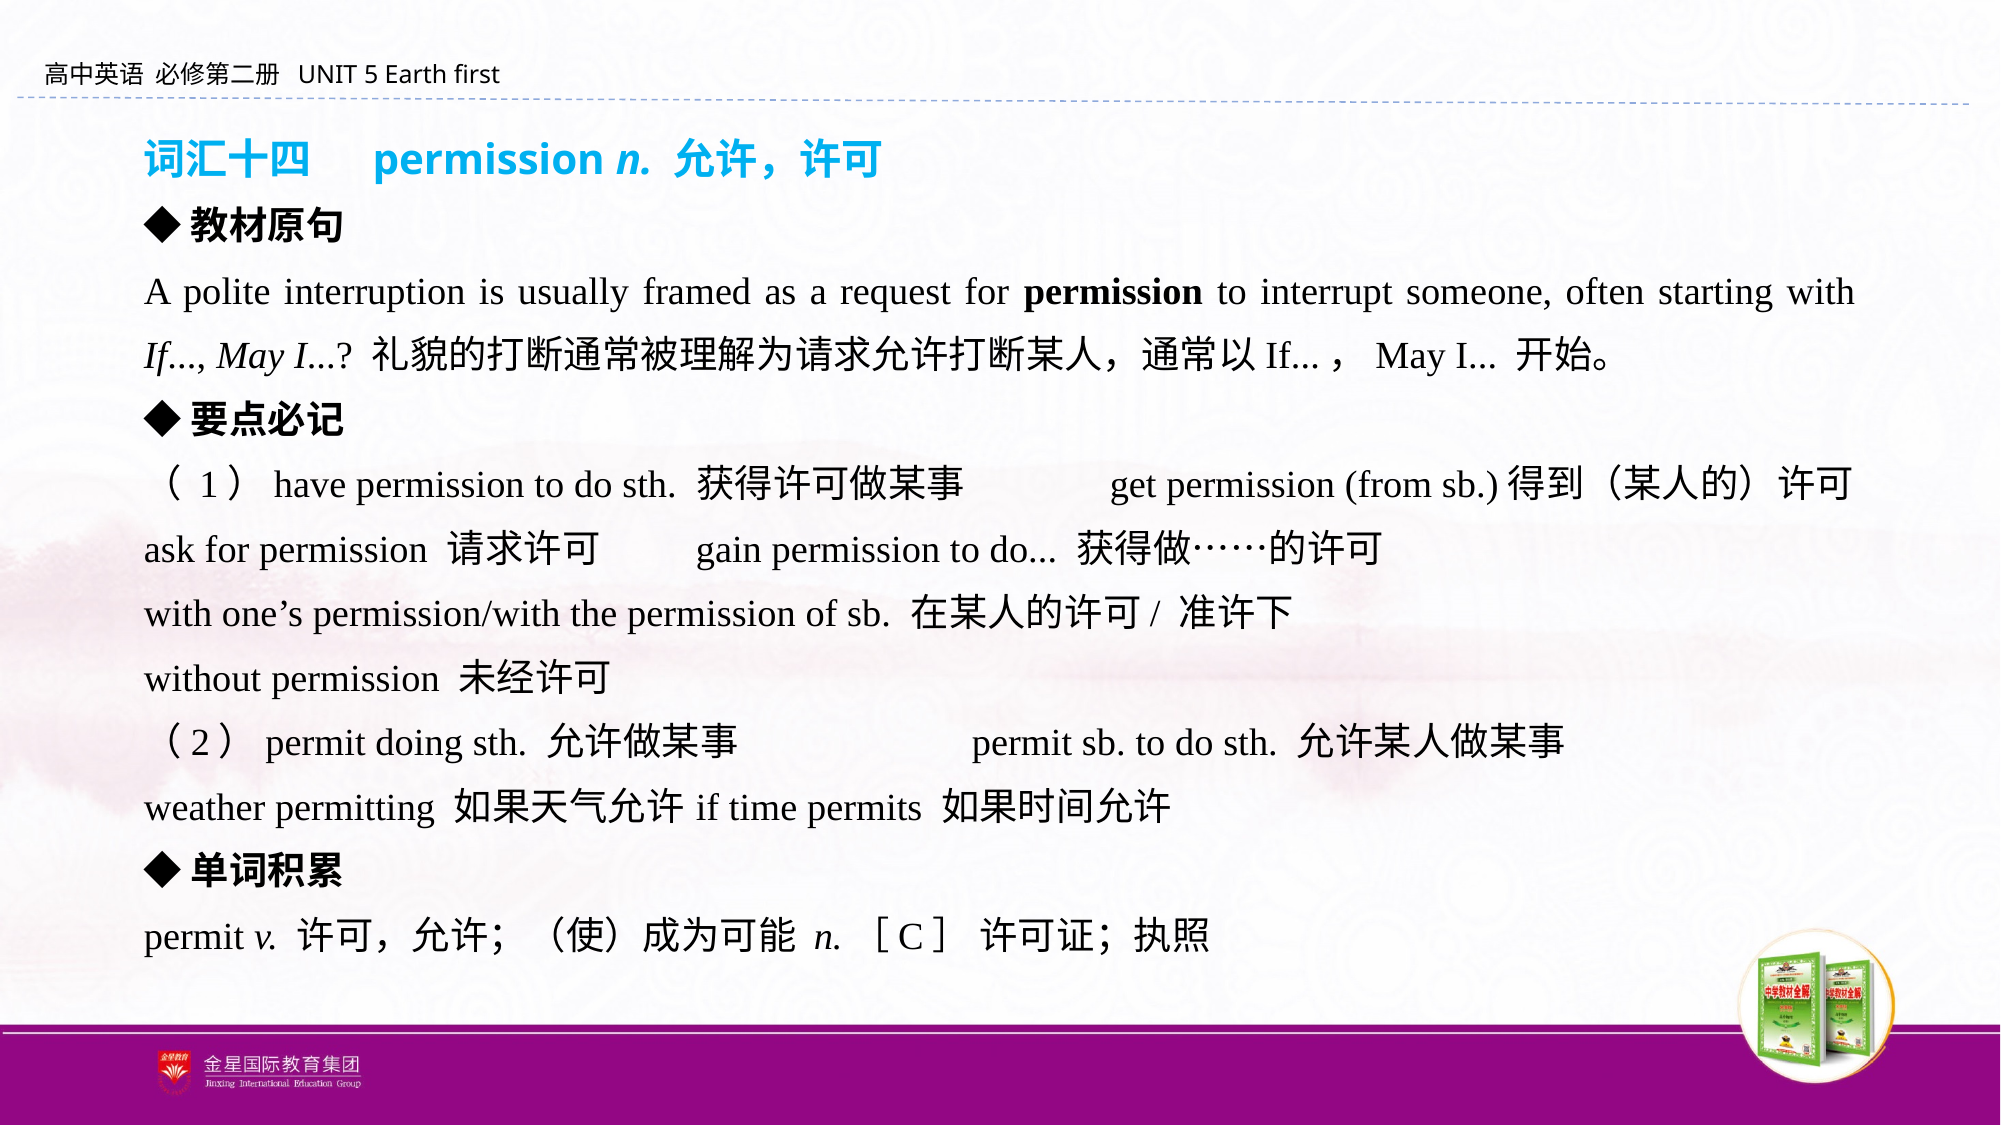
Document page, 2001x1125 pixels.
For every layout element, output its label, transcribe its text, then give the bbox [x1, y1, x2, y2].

picture [0, 0, 2001, 1125]
list 词汇十四 permission n. 允许，许可 ◆教材原句 A polite interruption is usually framed as a request for permission to interrupt someone, often starting with If..., May I...? 礼貌的打断通常被理解为请求允许打断某人，通常以If...，May I... 开始。 ◆要点必记 （ 1）have permission to do sth. 获得许可做某事 get permission (from sb.)得到（某人的）许可 ask for permission 请求许可 gain permission to do... 获得做……的许可 with one’s permission/with the permission of sb. 在某人的许可/ 准许下 without permission 未经许可 （2）permit doing sth. 允许做某事 permit sb. to do sth. 允许某人做某事 weather permitting 如果天气允许 if time permits 如果时间允许 ◆单词积累 permit v. 许可，允许；（使）成为可能 n.［C］ 许可证；执照 [128, 104, 1871, 1021]
